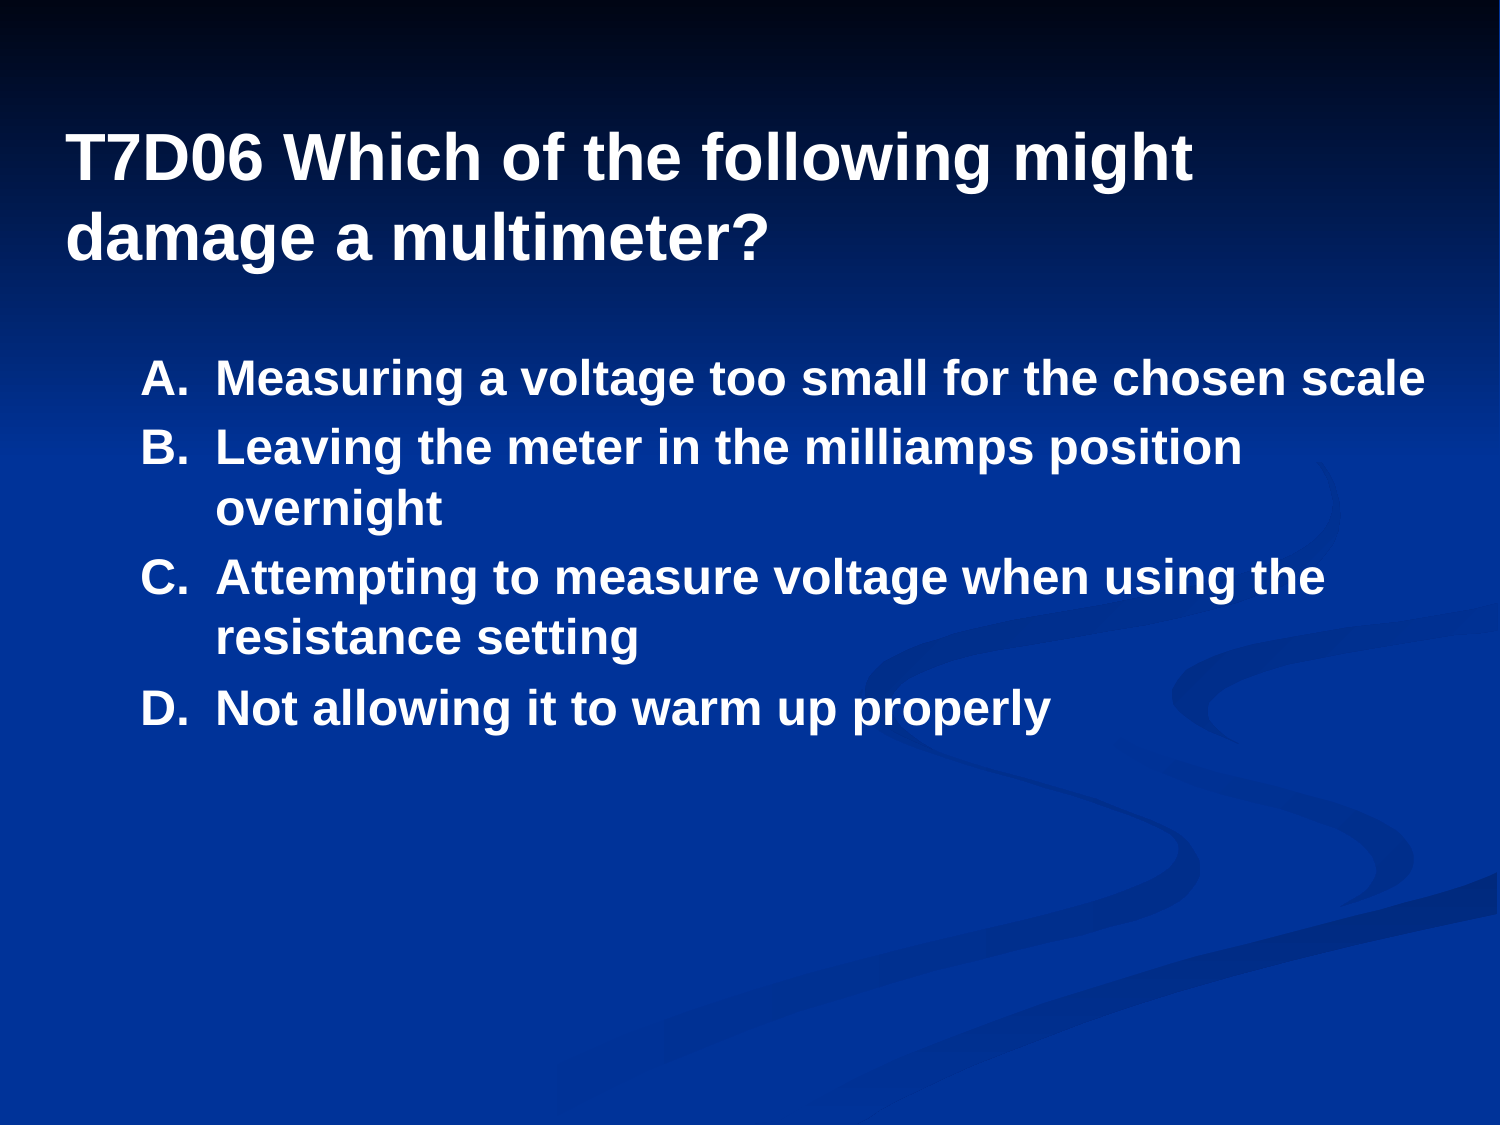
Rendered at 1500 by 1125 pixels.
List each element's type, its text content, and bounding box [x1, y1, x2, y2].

title T7D06 Which of the following might damage a multimeter? [49, 49, 1451, 337]
list A. Measuring a voltage too small for the chosen scale B. Leaving the meter in the milliamps position overnight C. Attempting to measure voltage when using the resistance setting D. Not allowing it to warm up properly [49, 337, 1451, 1006]
